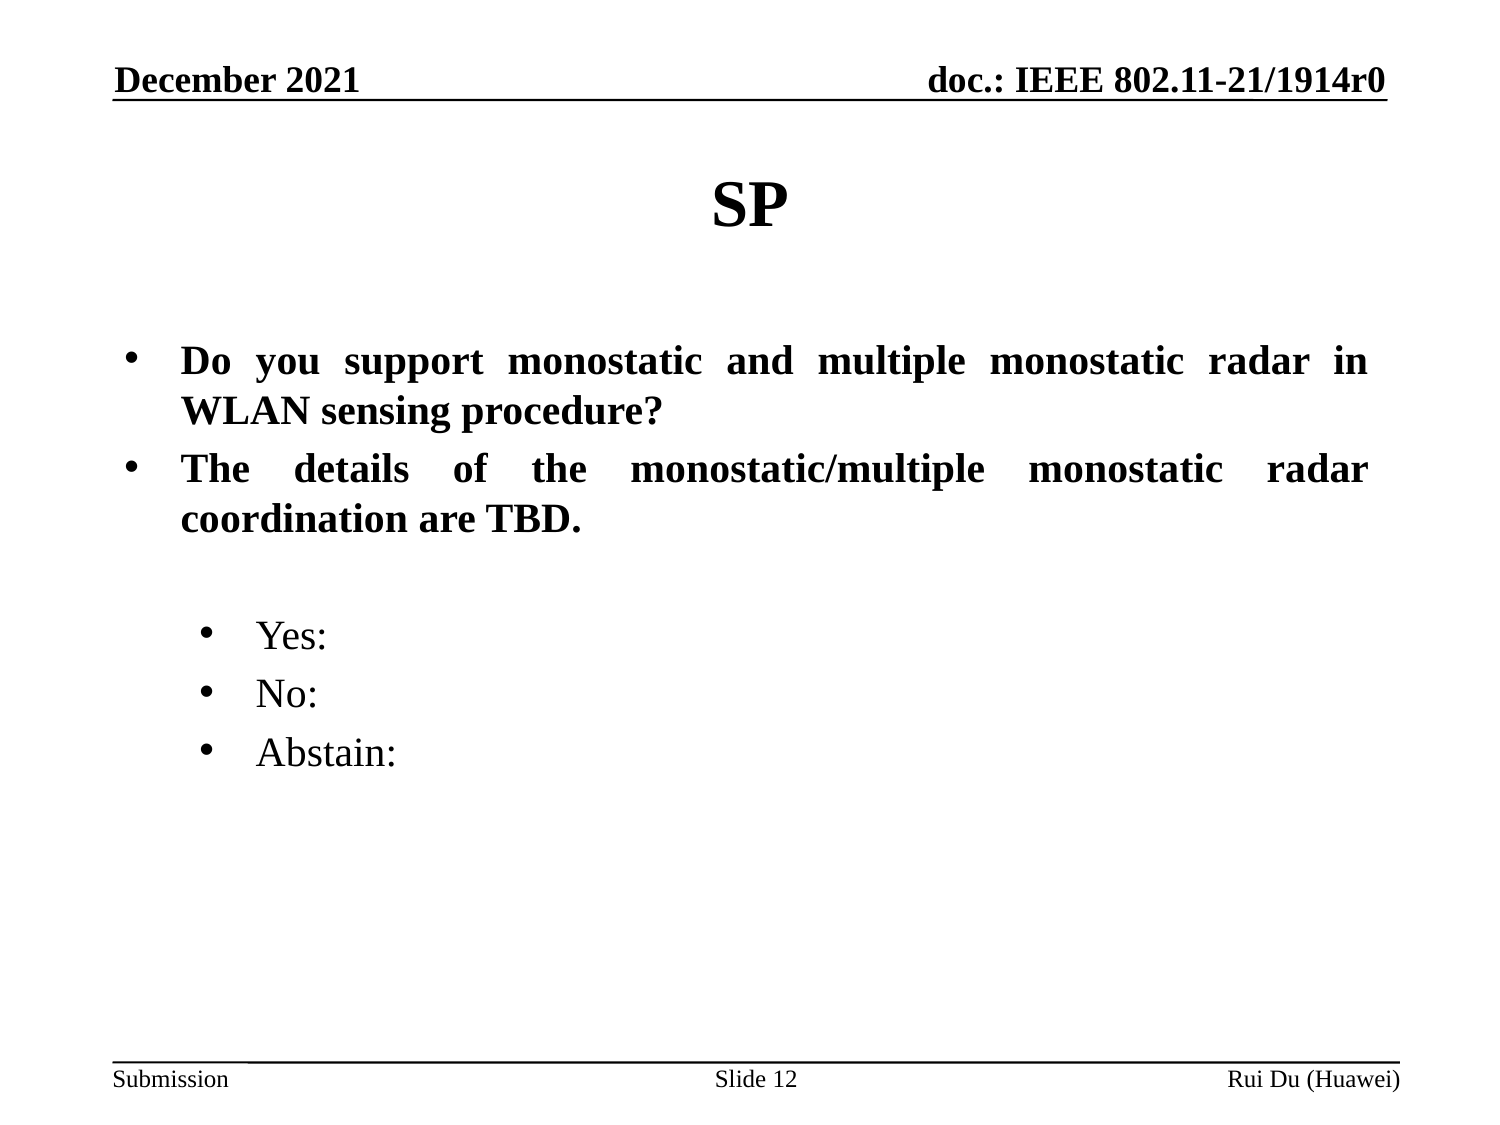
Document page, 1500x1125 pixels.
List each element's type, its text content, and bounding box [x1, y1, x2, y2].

title SP [112, 112, 1388, 288]
slide_number Slide 12 [712, 1061, 800, 1093]
text_box Rui Du (Huawei) [1227, 1062, 1401, 1093]
text_box Do you support monostatic and multiple monostatic radar in WLAN sensing procedure? The details of the monostatic/multiple monostatic radar coordination are TBD. Yes: No: Abstain: [109, 324, 1385, 1000]
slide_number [114, 54, 368, 101]
